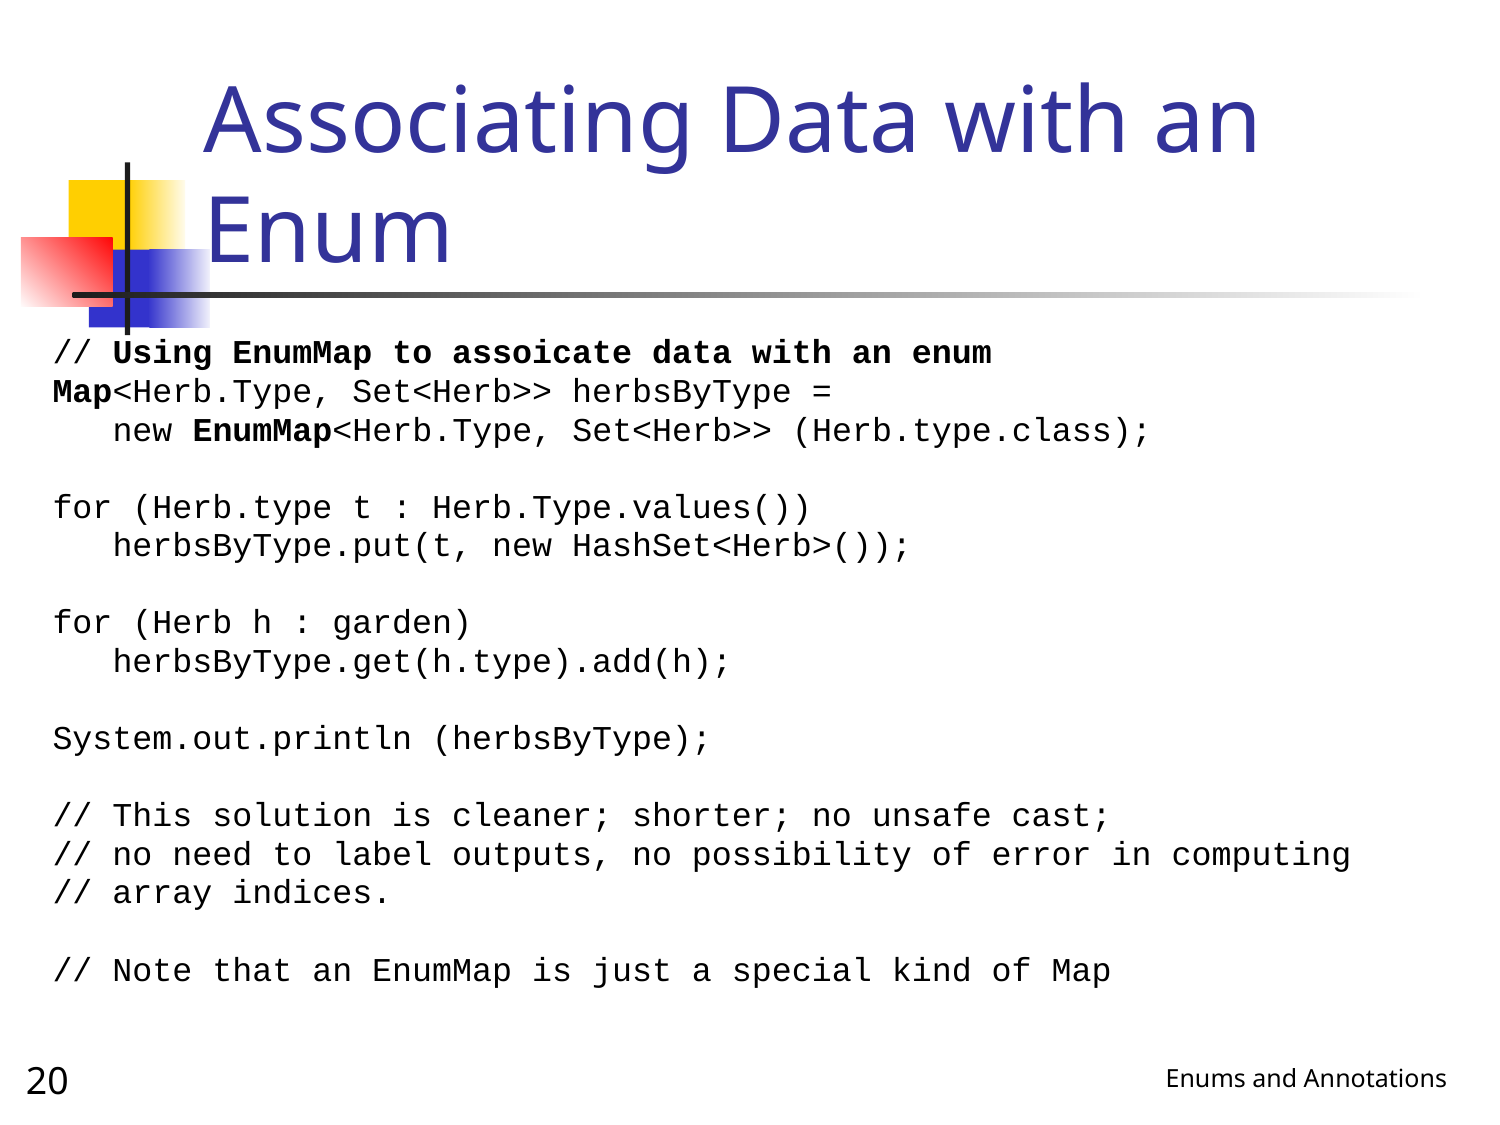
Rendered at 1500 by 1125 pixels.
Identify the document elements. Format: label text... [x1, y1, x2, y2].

title Associating Data with an Enum [188, 101, 1468, 289]
list // Using EnumMap to assoicate data with an enum Map<Herb.Type, Set<Herb>> herbsByType = new EnumMap<Herb.Type, Set<Herb>> (Herb.type.class); for (Herb.type t : Herb.Type.values()) herbsByType.put(t, new HashSet<Herb>()); for (Herb h : garden) herbsByType.get(h.type).add(h); System.out.println (herbsByType); // This solution is cleaner; shorter; no unsafe cast; // no need to label outputs, no possibility of error in computing // array indices. // Note that an EnumMap is just a special kind of Map [37, 331, 1475, 1088]
